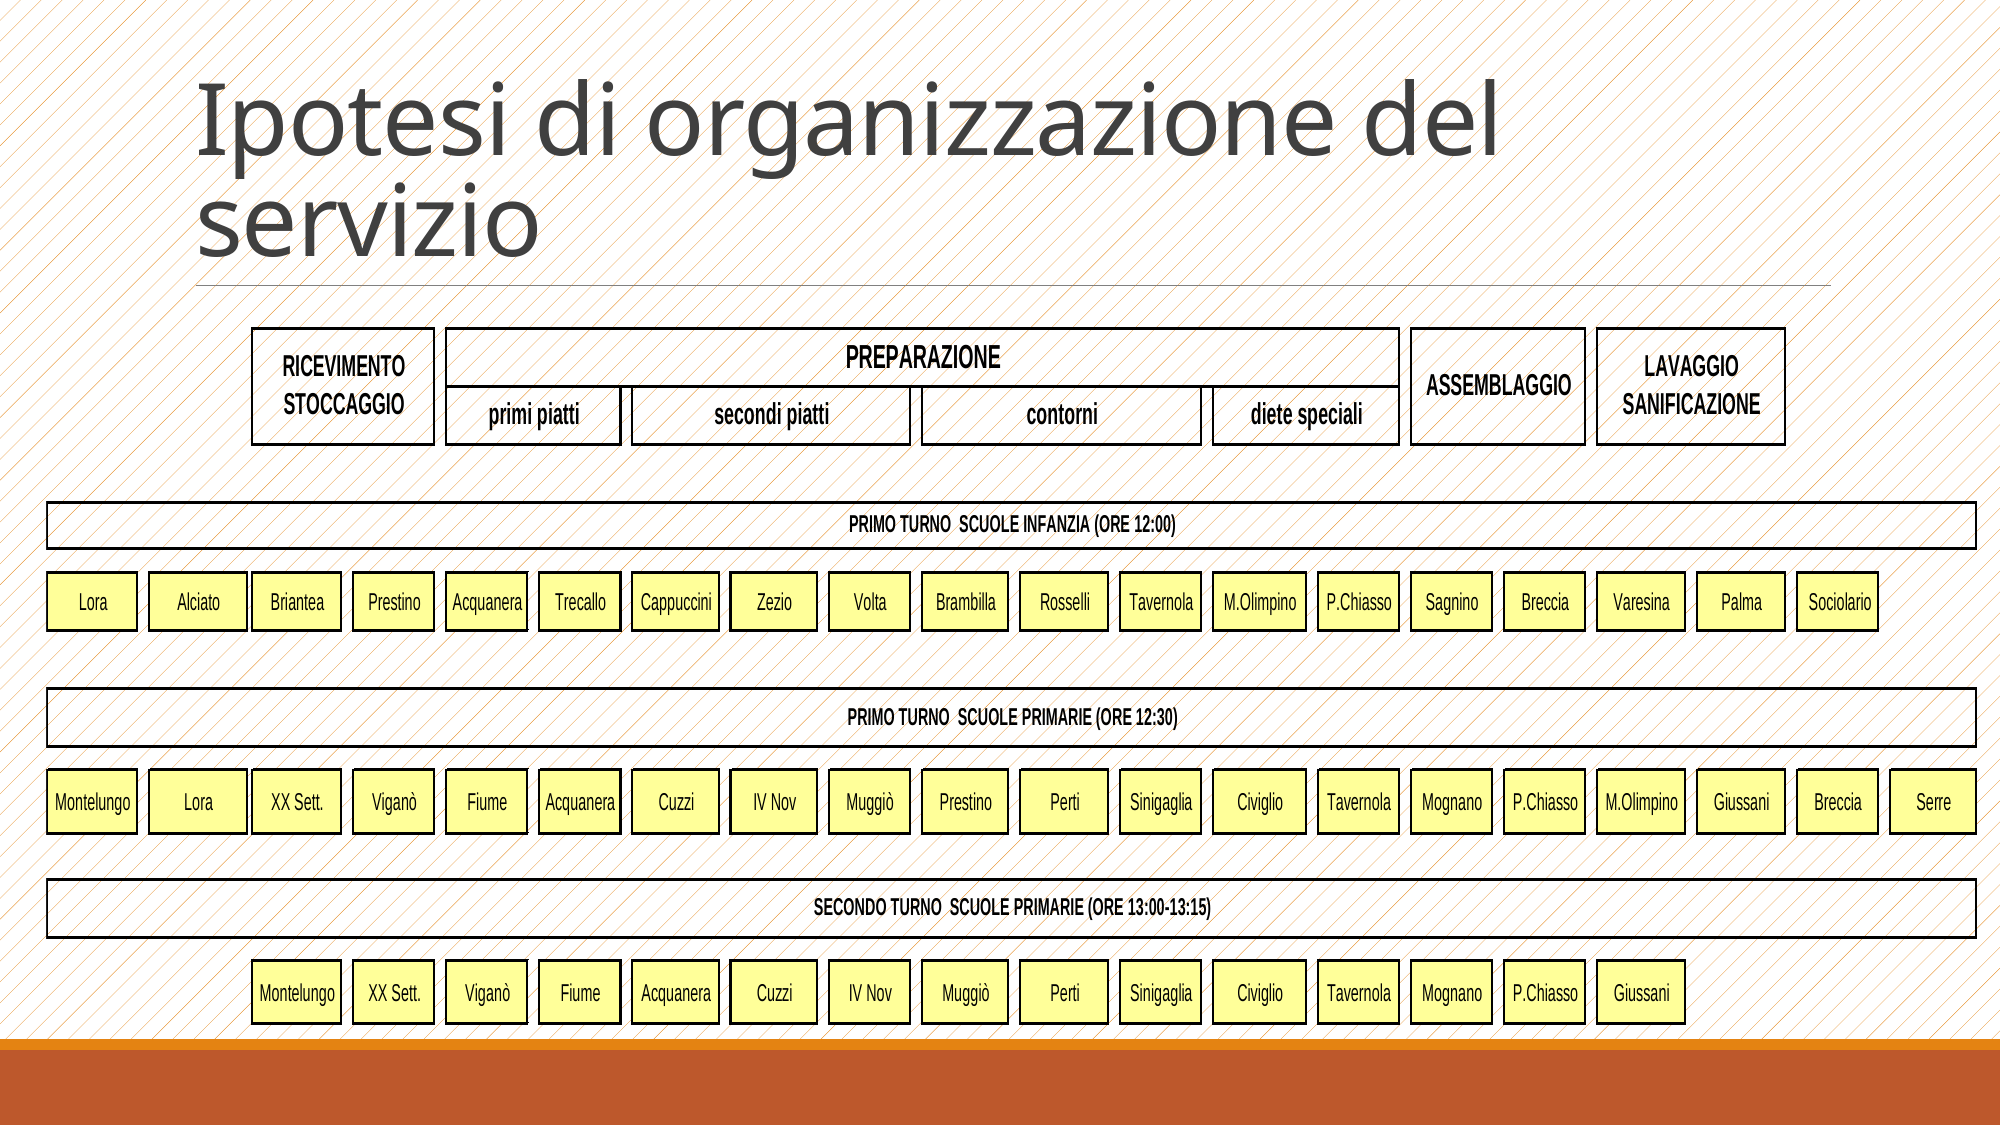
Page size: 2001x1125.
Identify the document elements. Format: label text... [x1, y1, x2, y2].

title Ipotesi di organizzazione del servizio [179, 47, 1830, 285]
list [45, 326, 1978, 1026]
